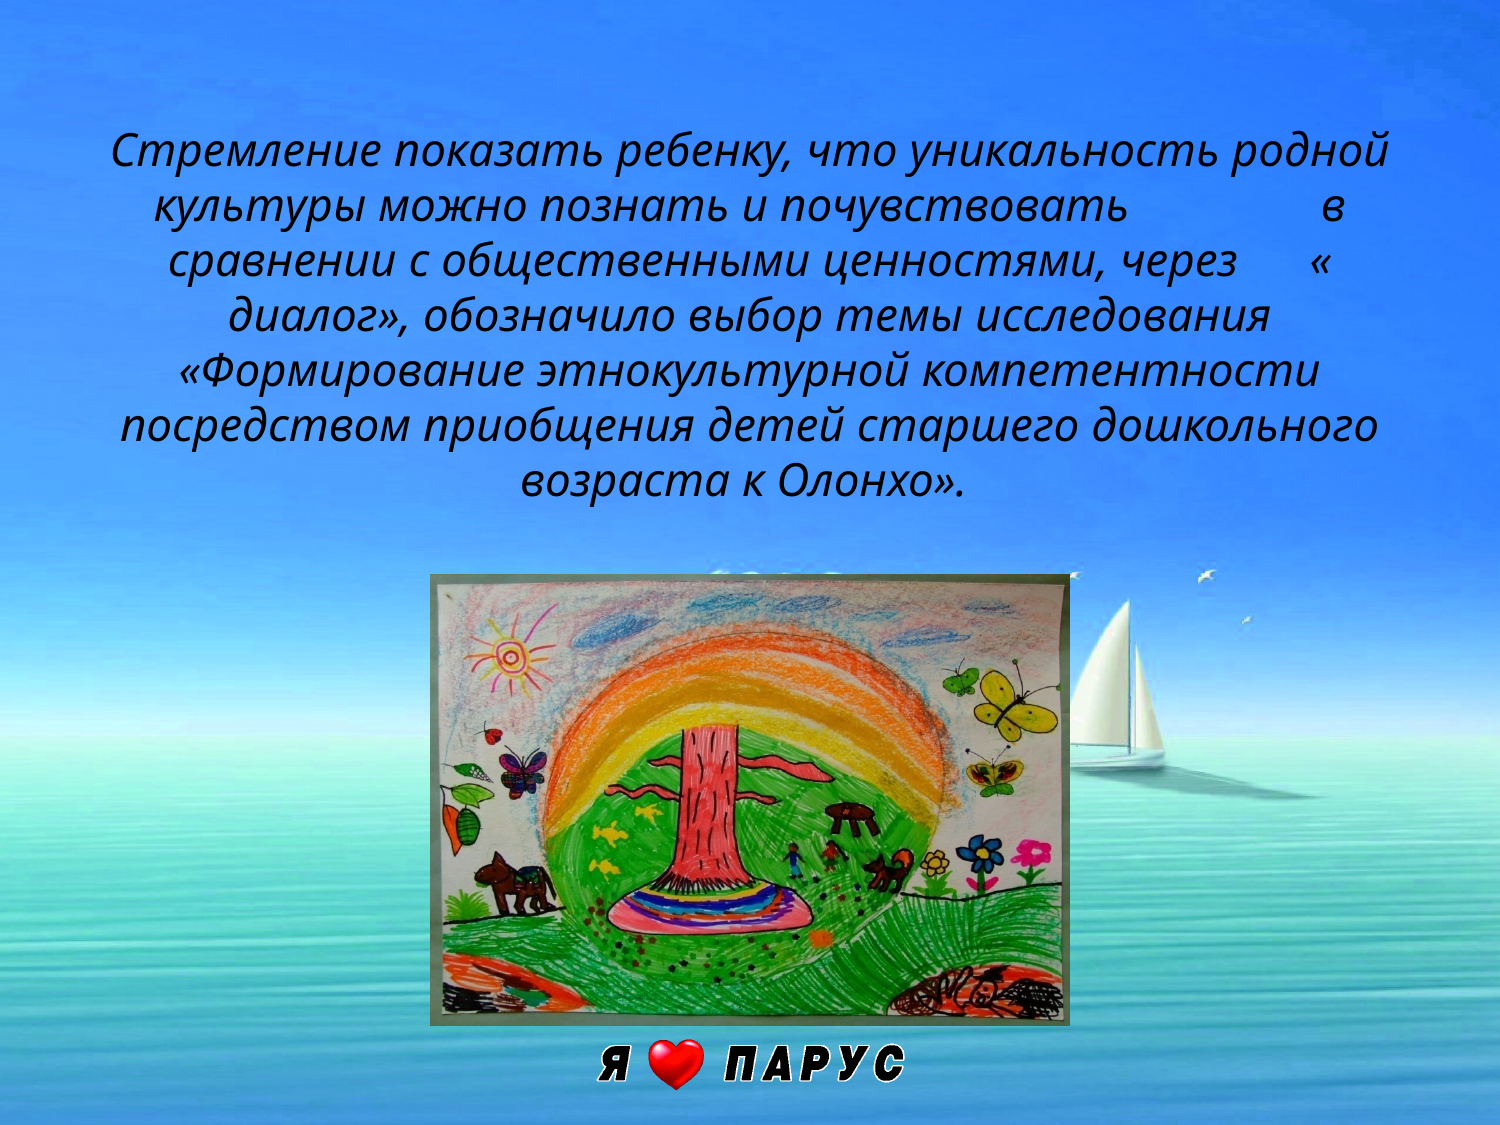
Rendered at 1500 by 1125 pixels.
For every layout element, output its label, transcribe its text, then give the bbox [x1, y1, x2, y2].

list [430, 574, 1070, 1026]
title Стремление показать ребенку, что уникальность родной культуры можно познать и почувствовать в сравнении с общественными ценностями, через « диалог», обозначило выбор темы исследования «Формирование этнокультурной компетентности посредством приобщения детей старшего дошкольного возраста к Олонхо». [75, 7, 1425, 619]
picture [0, 0, 1500, 1125]
